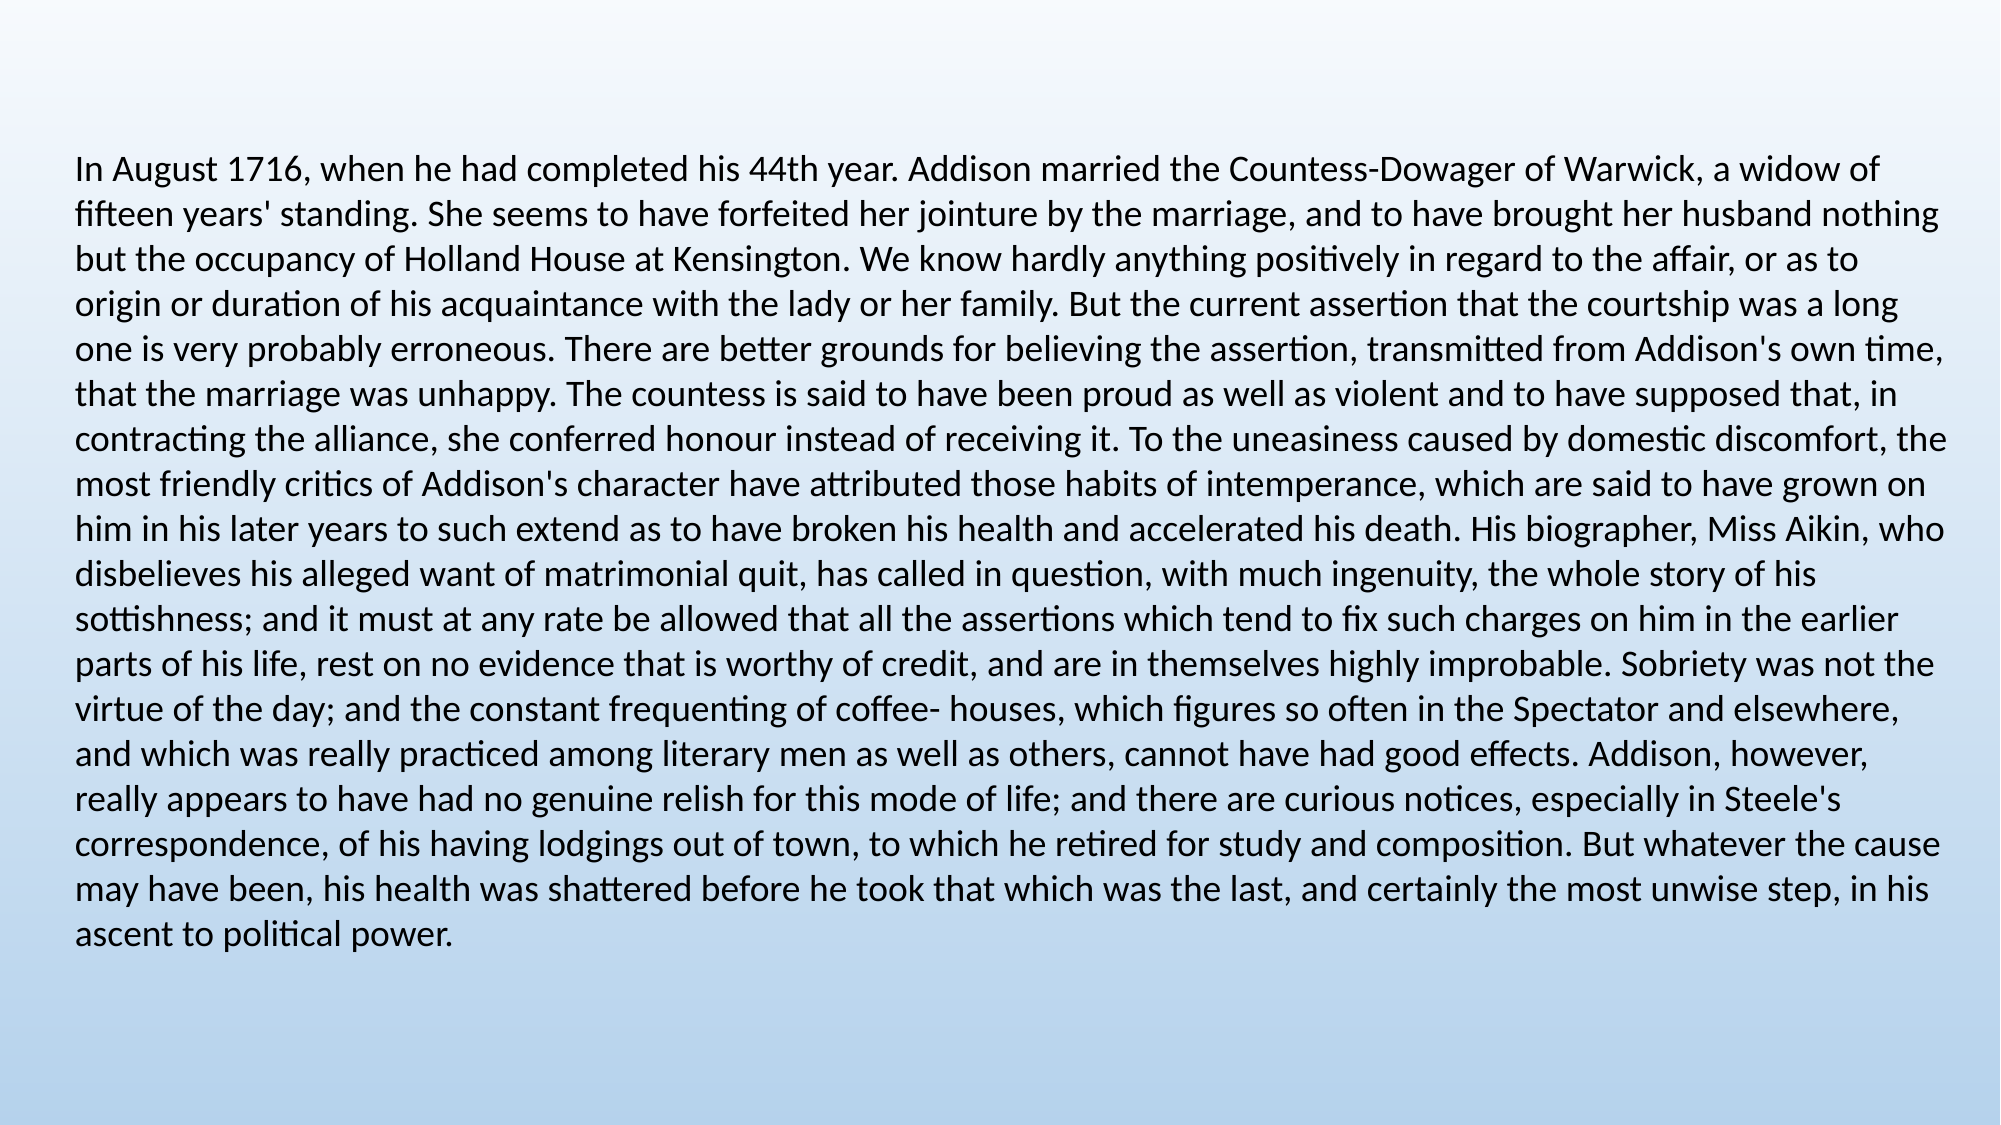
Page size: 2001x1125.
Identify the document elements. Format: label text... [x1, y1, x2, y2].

text_box In August 1716, when he had completed his 44th year. Addison married the Countess-Dowager of Warwick, a widow of fifteen years' standing. She seems to have forfeited her jointure by the marriage, and to have brought her husband nothing but the occupancy of Holland House at Kensington. We know hardly anything positively in regard to the affair, or as to origin or duration of his acquaintance with the lady or her family. But the current assertion that the courtship was a long one is very probably erroneous. There are better grounds for believing the assertion, transmitted from Addison's own time, that the marriage was unhappy. The countess is said to have been proud as well as violent and to have supposed that, in contracting the alliance, she conferred honour instead of receiving it. To the uneasiness caused by domestic discomfort, the most friendly critics of Addison's character have attributed those habits of intemperance, which are said to have grown on him in his later years to such extend as to have broken his health and accelerated his death. His biographer, Miss Aikin, who disbelieves his alleged want of matrimonial quit, has called in question, with much ingenuity, the whole story of his sottishness; and it must at any rate be allowed that all the assertions which tend to fix such charges on him in the earlier parts of his life, rest on no evidence that is worthy of credit, and are in themselves highly improbable. Sobriety was not the virtue of the day; and the constant frequenting of coffee- houses, which figures so often in the Spectator and elsewhere, and which was really practiced among literary men as well as others, cannot have had good effects. Addison, however, really appears to have had no genuine relish for this mode of life; and there are curious notices, especially in Steele's correspondence, of his having lodgings out of town, to which he retired for study and composition. But whatever the cause may have been, his health was shattered before he took that which was the last, and certainly the most unwise step, in his ascent to political power. [59, 137, 1968, 1007]
